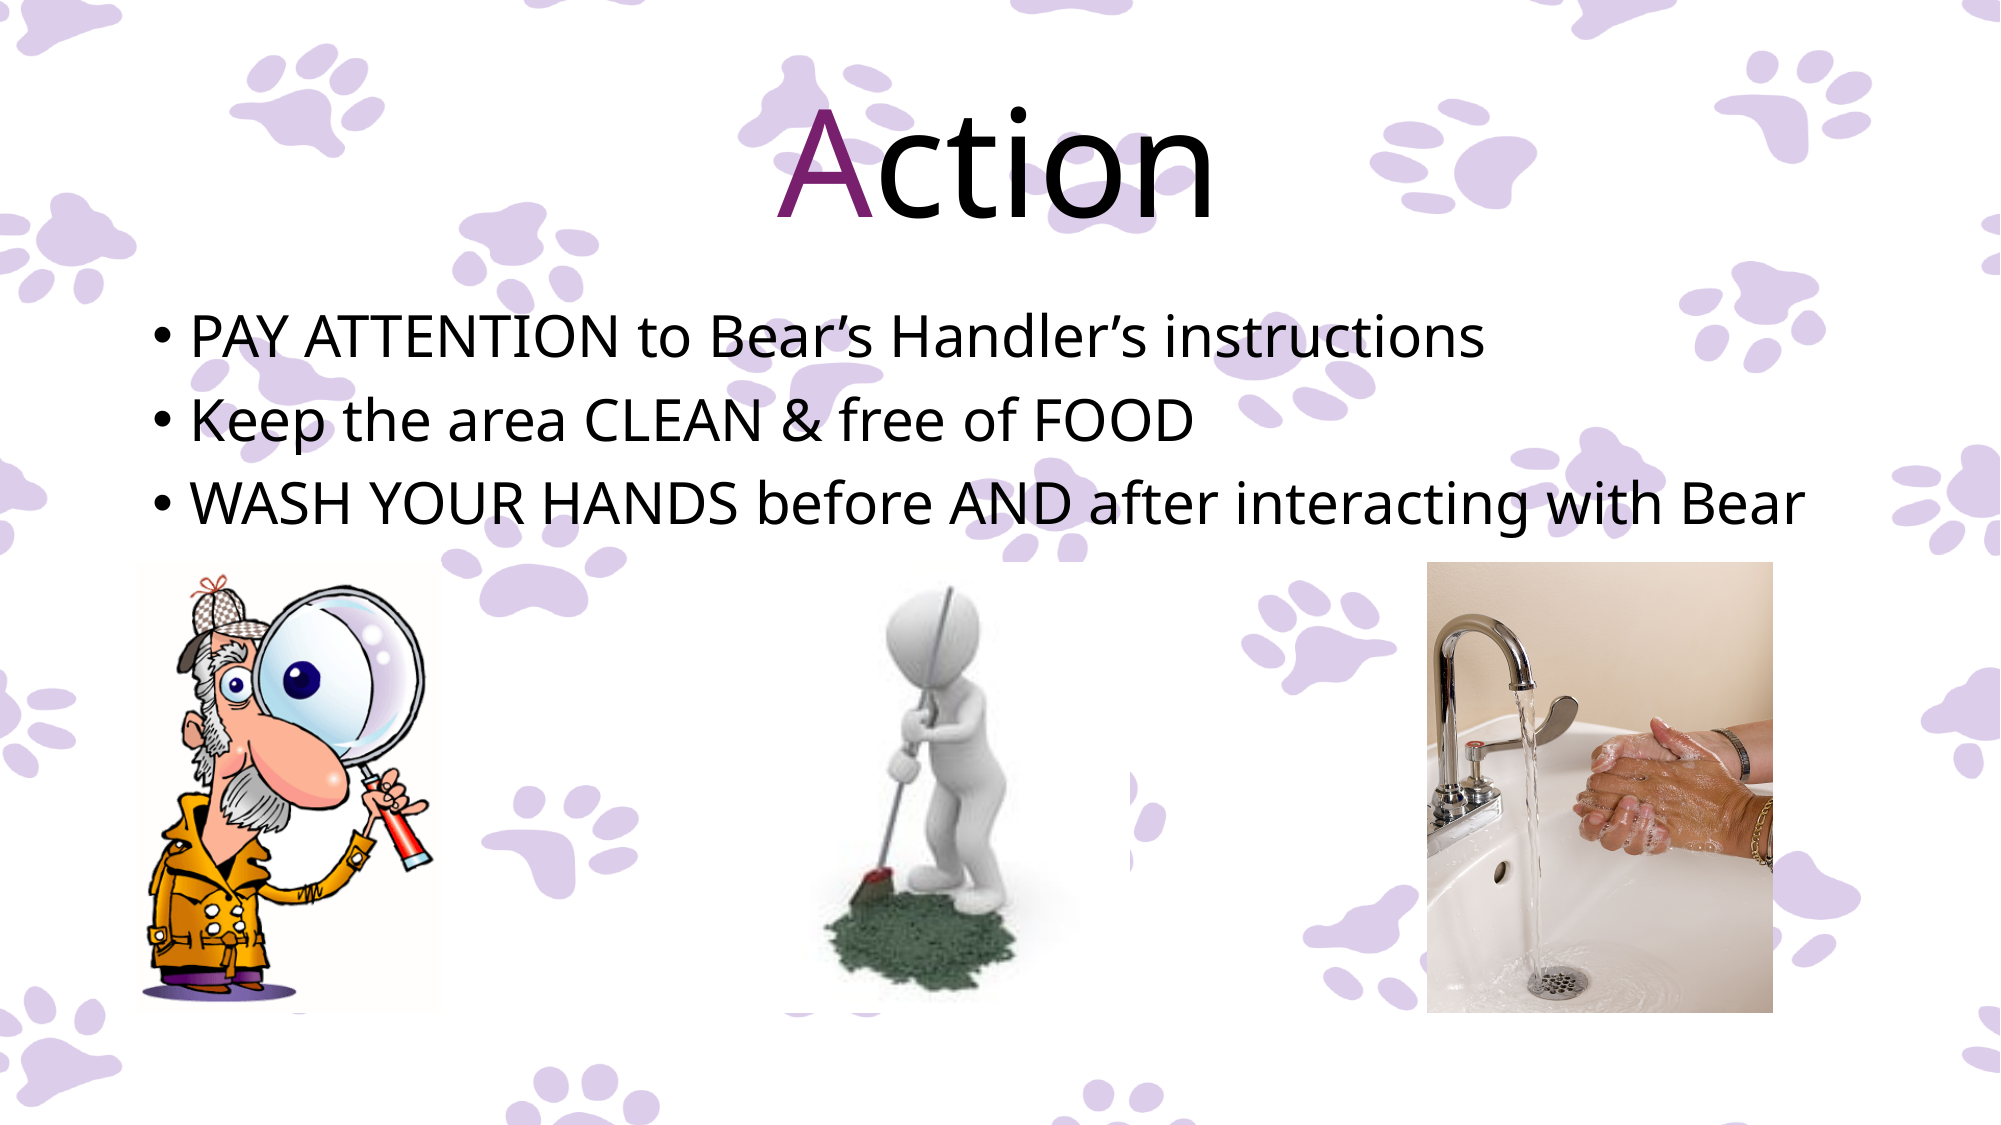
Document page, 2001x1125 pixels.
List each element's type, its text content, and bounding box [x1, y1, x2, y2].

list PAY ATTENTION to Bear’s Handler’s instructions Keep the area CLEAN & free of FOOD WASH YOUR HANDS before AND after interacting with Bear [137, 299, 1863, 1014]
picture [678, 561, 1130, 1013]
picture [1427, 561, 1773, 1013]
picture [136, 561, 443, 1013]
title Action [137, 59, 1863, 278]
